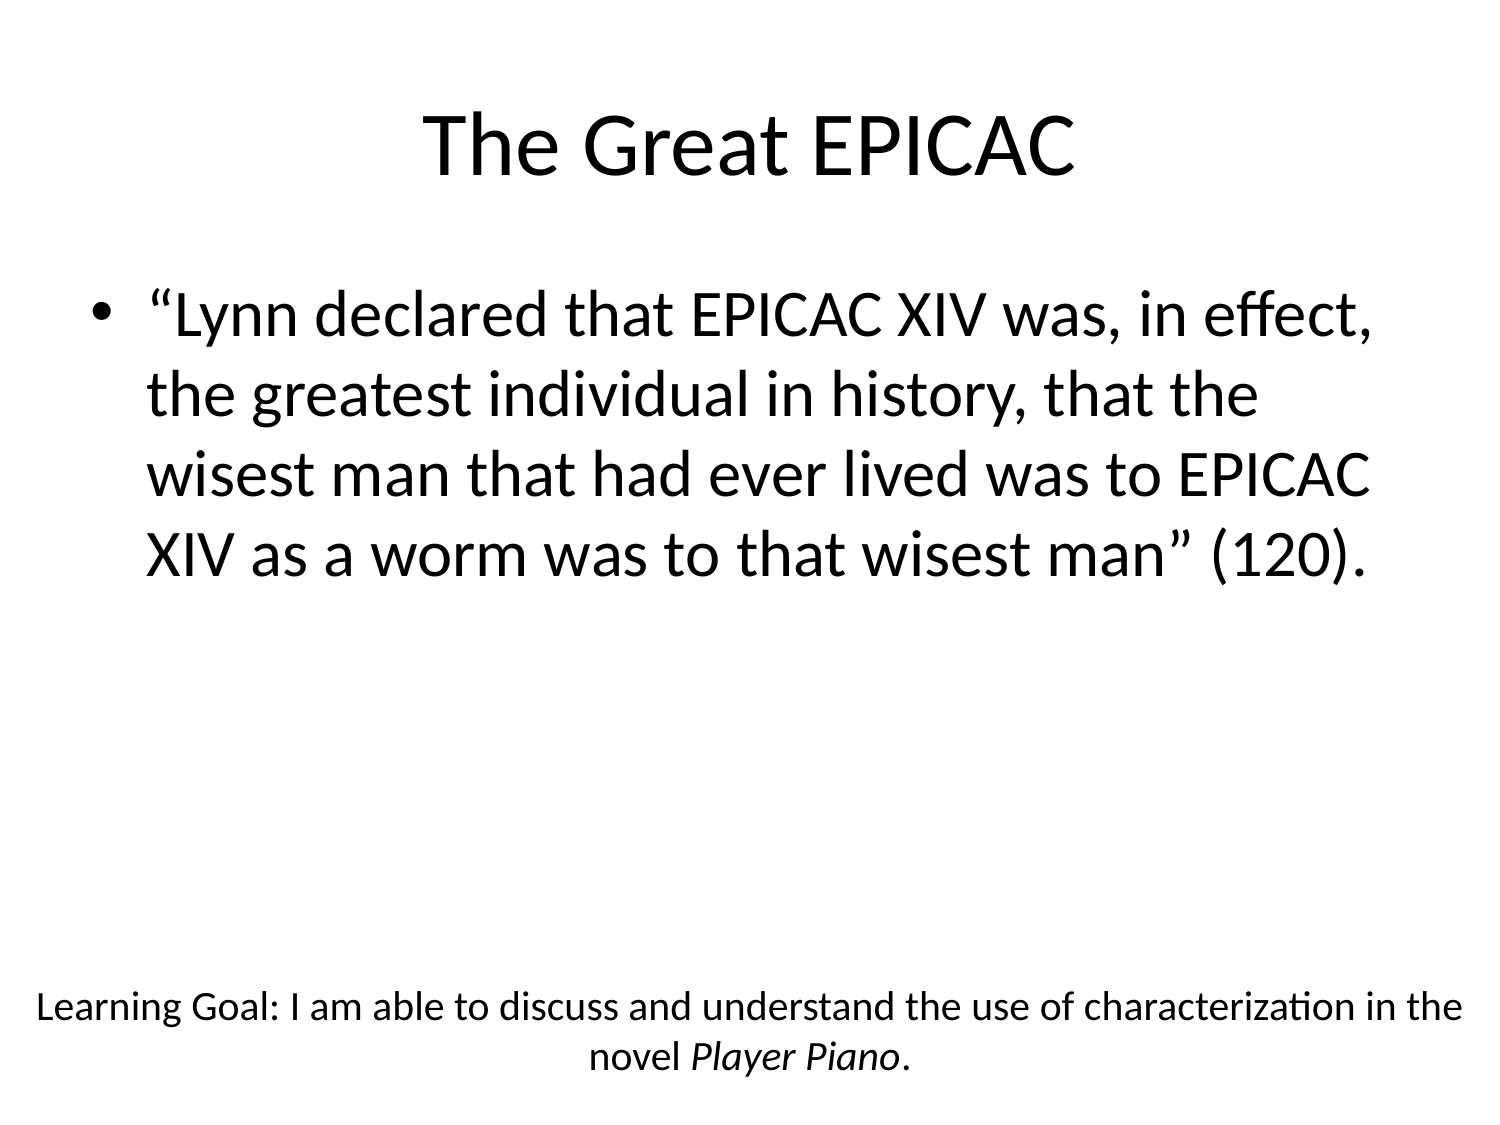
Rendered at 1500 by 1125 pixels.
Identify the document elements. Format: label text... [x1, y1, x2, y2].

title The Great EPICAC [75, 45, 1425, 233]
list “Lynn declared that EPICAC XIV was, in effect, the greatest individual in history, that the wisest man that had ever lived was to EPICAC XIV as a worm was to that wisest man” (120). [75, 262, 1425, 971]
text_box Learning Goal: I am able to discuss and understand the use of characterization in the novel Player Piano. [0, 971, 1500, 1087]
